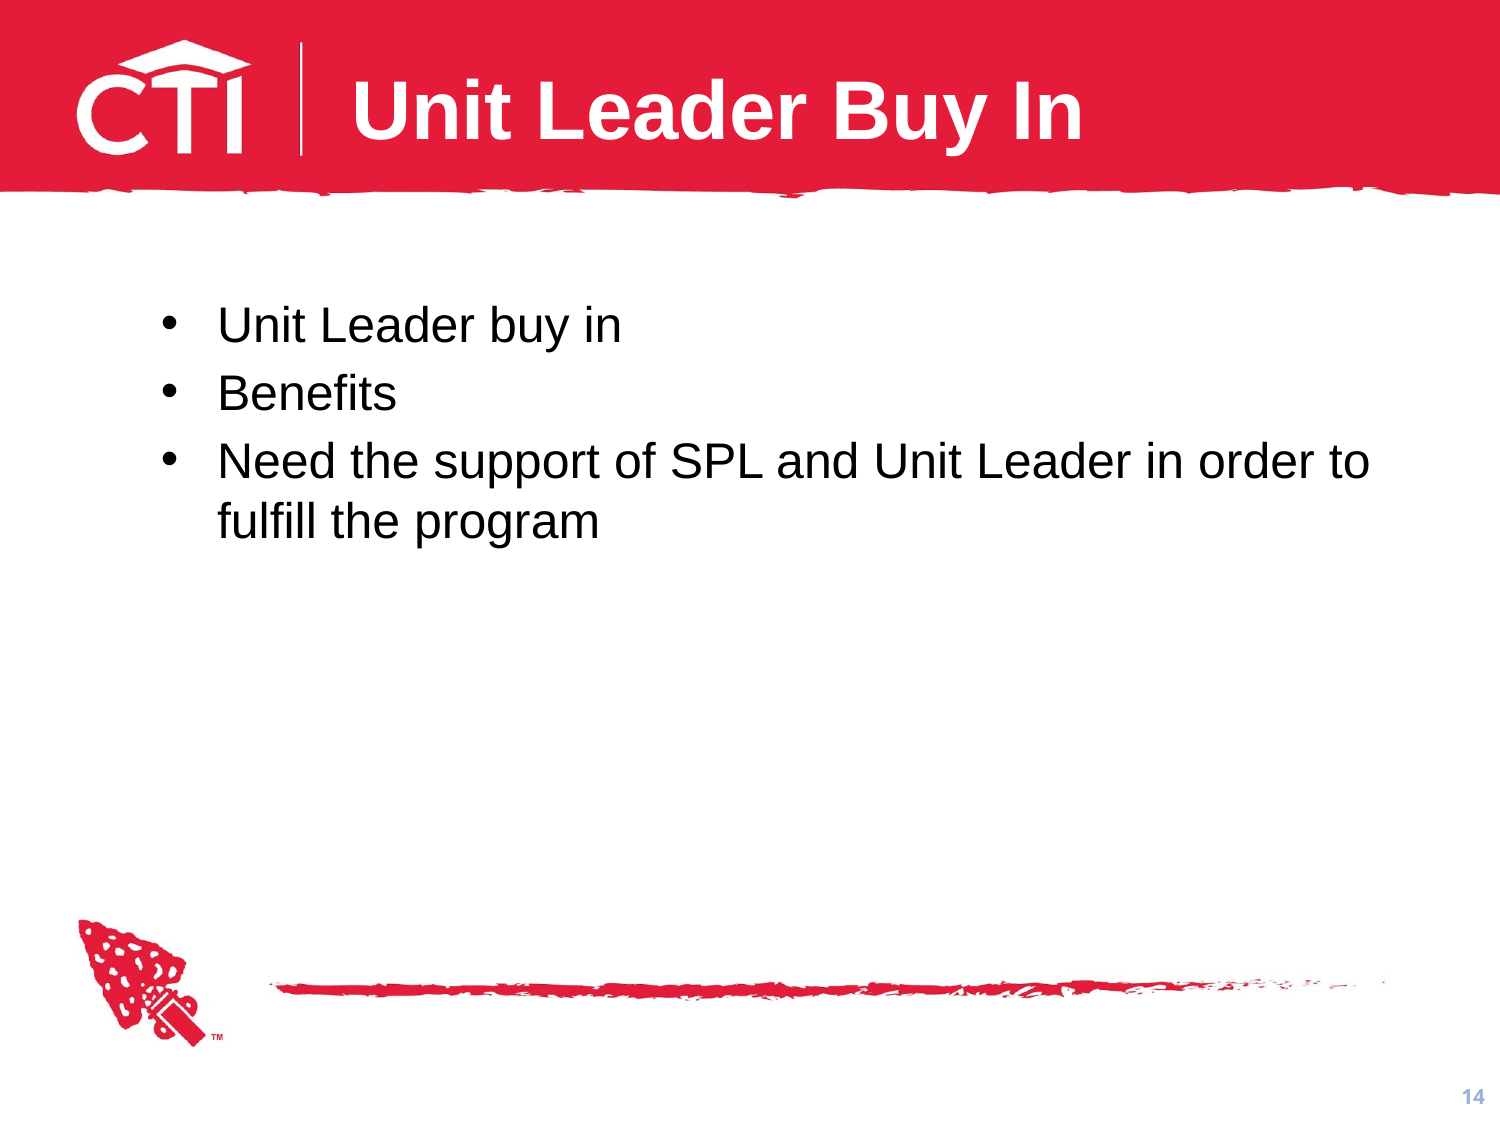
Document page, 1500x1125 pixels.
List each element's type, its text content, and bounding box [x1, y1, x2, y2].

slide_number 14 [1432, 1067, 1500, 1125]
list Unit Leader buy in Benefits Need the support of SPL and Unit Leader in order to fulfill the program [75, 284, 1425, 1005]
picture [0, 0, 1500, 1125]
title Unit Leader Buy In [336, 45, 1425, 168]
